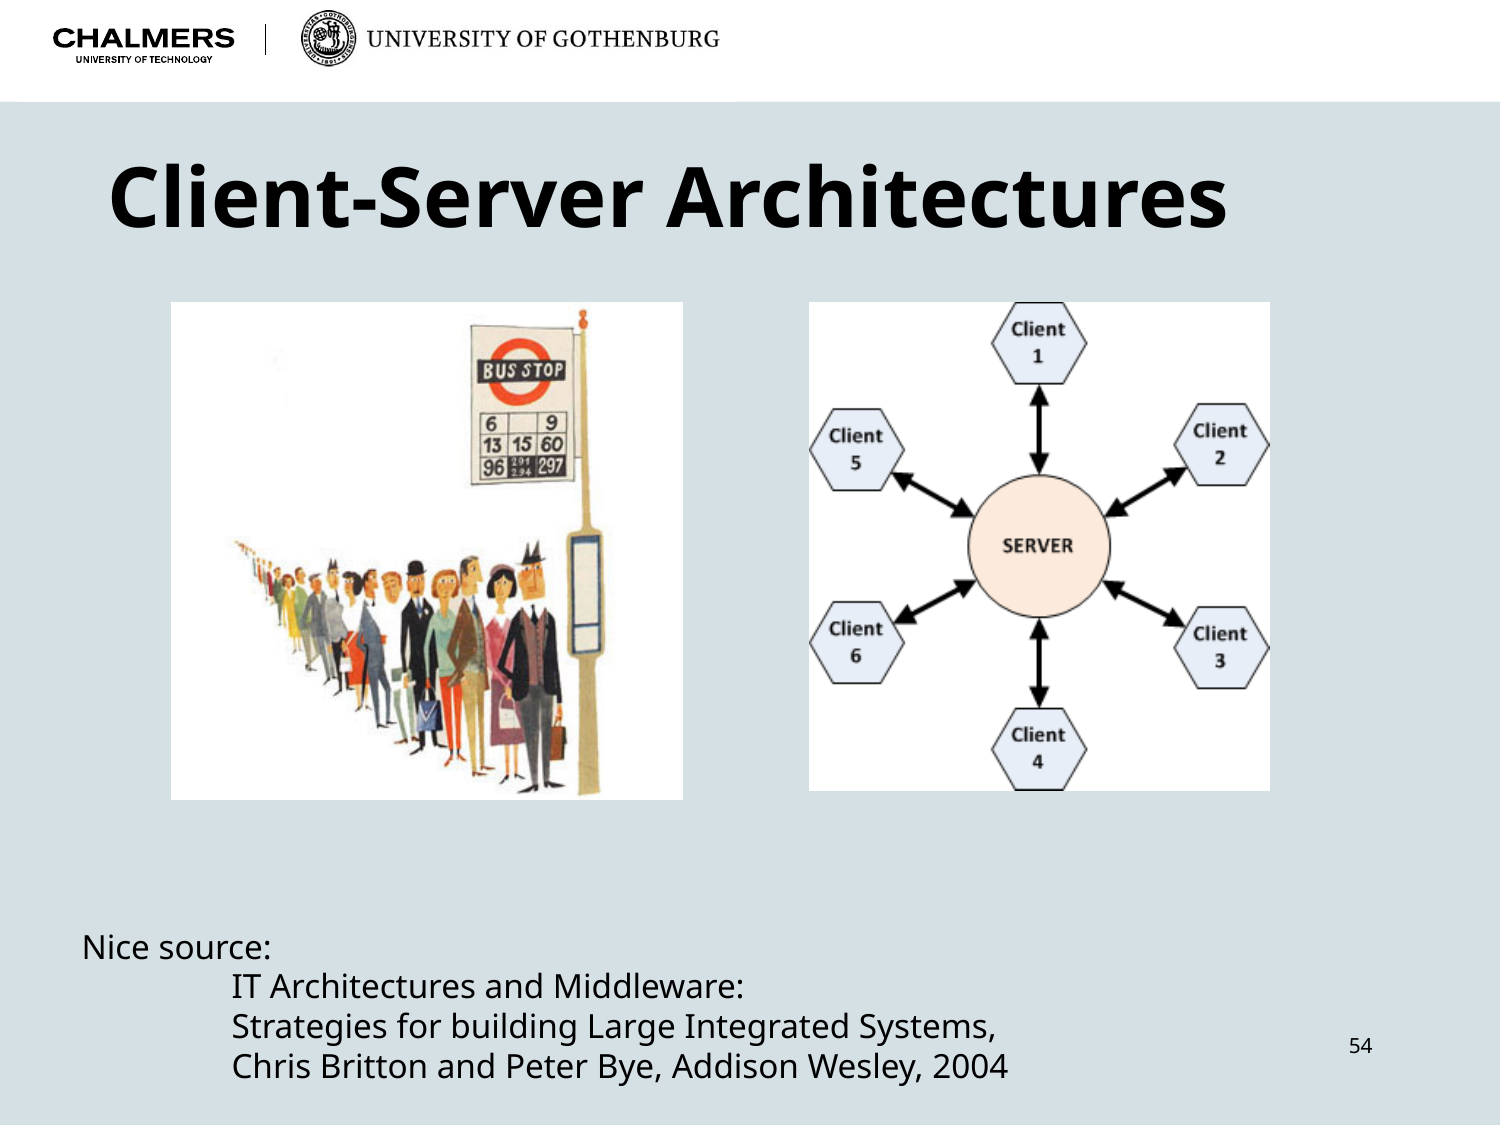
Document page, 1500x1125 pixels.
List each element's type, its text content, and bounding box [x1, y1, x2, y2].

text_box Nice source: IT Architectures and Middleware: Strategies for building Large Integrated Systems, Chris Britton and Peter Bye, Addison Wesley, 2004 [66, 918, 1025, 1093]
picture [808, 302, 1271, 791]
picture [0, 0, 720, 96]
picture [64, 31, 1500, 119]
picture [170, 302, 683, 800]
title Client-Server Architectures [0, 125, 1338, 263]
slide_number 54 [1074, 1025, 1388, 1100]
